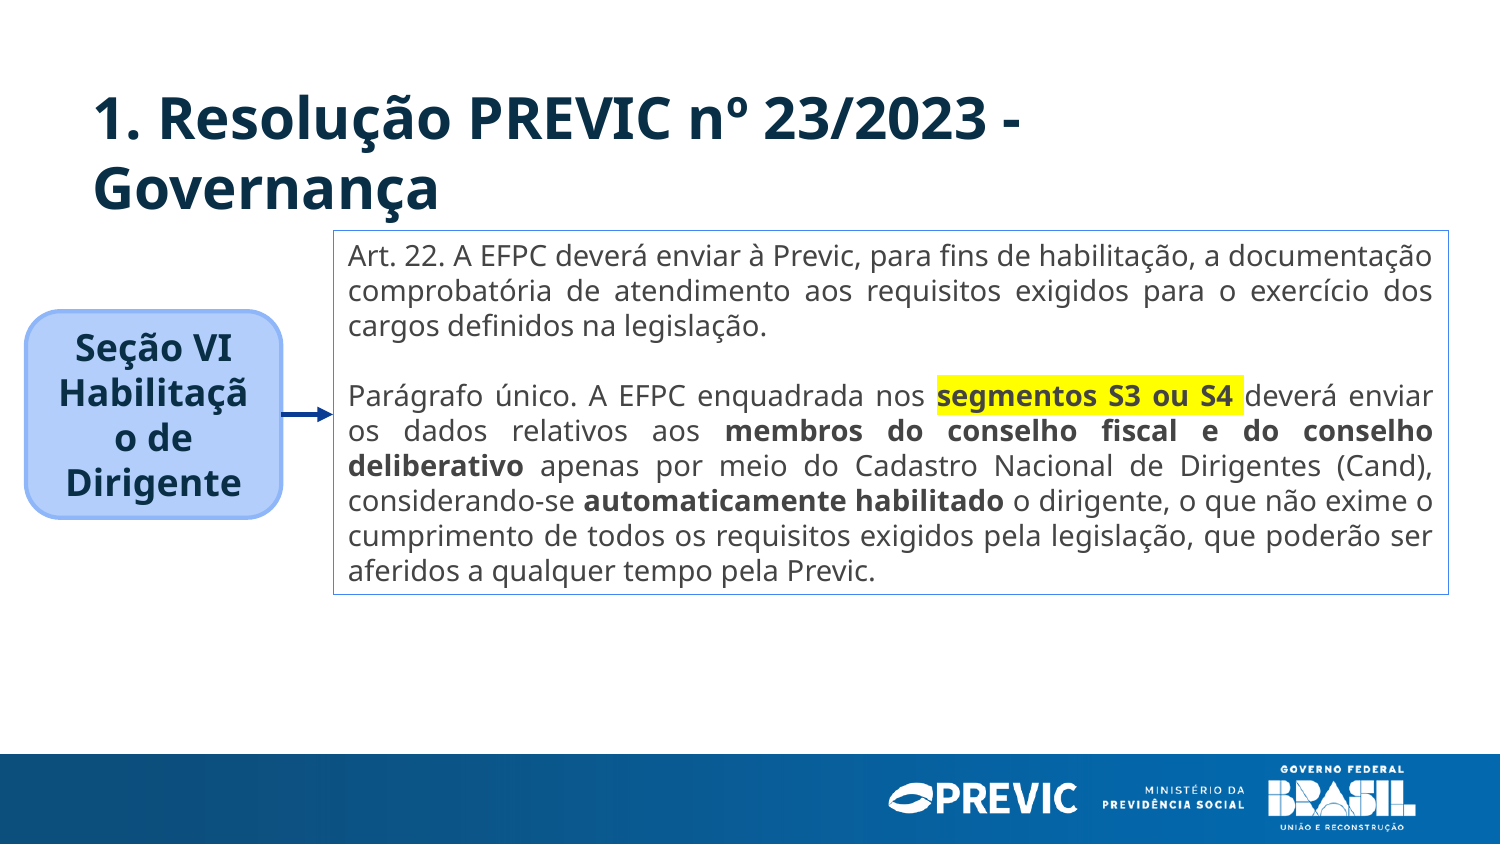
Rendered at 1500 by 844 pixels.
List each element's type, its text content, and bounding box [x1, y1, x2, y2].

text_box 1. Resolução PREVIC nº 23/2023 - Governança [77, 73, 1346, 205]
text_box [25, 206, 1398, 519]
text_box Art. 22. A EFPC deverá enviar à Previc, para fins de habilitação, a documentação comprobatória de atendimento aos requisitos exigidos para o exercício dos cargos definidos na legislação. Parágrafo único. A EFPC enquadrada nos segmentos S3 ou S4 deverá enviar os dados relativos aos membros do conselho fiscal e do conselho deliberativo apenas por meio do Cadastro Nacional de Dirigentes (Cand), considerando-se automaticamente habilitado o dirigente, o que não exime o cumprimento de todos os requisitos exigidos pela legislação, que poderão ser aferidos a qualquer tempo pela Previc. [333, 230, 1449, 595]
picture [0, 0, 1500, 844]
